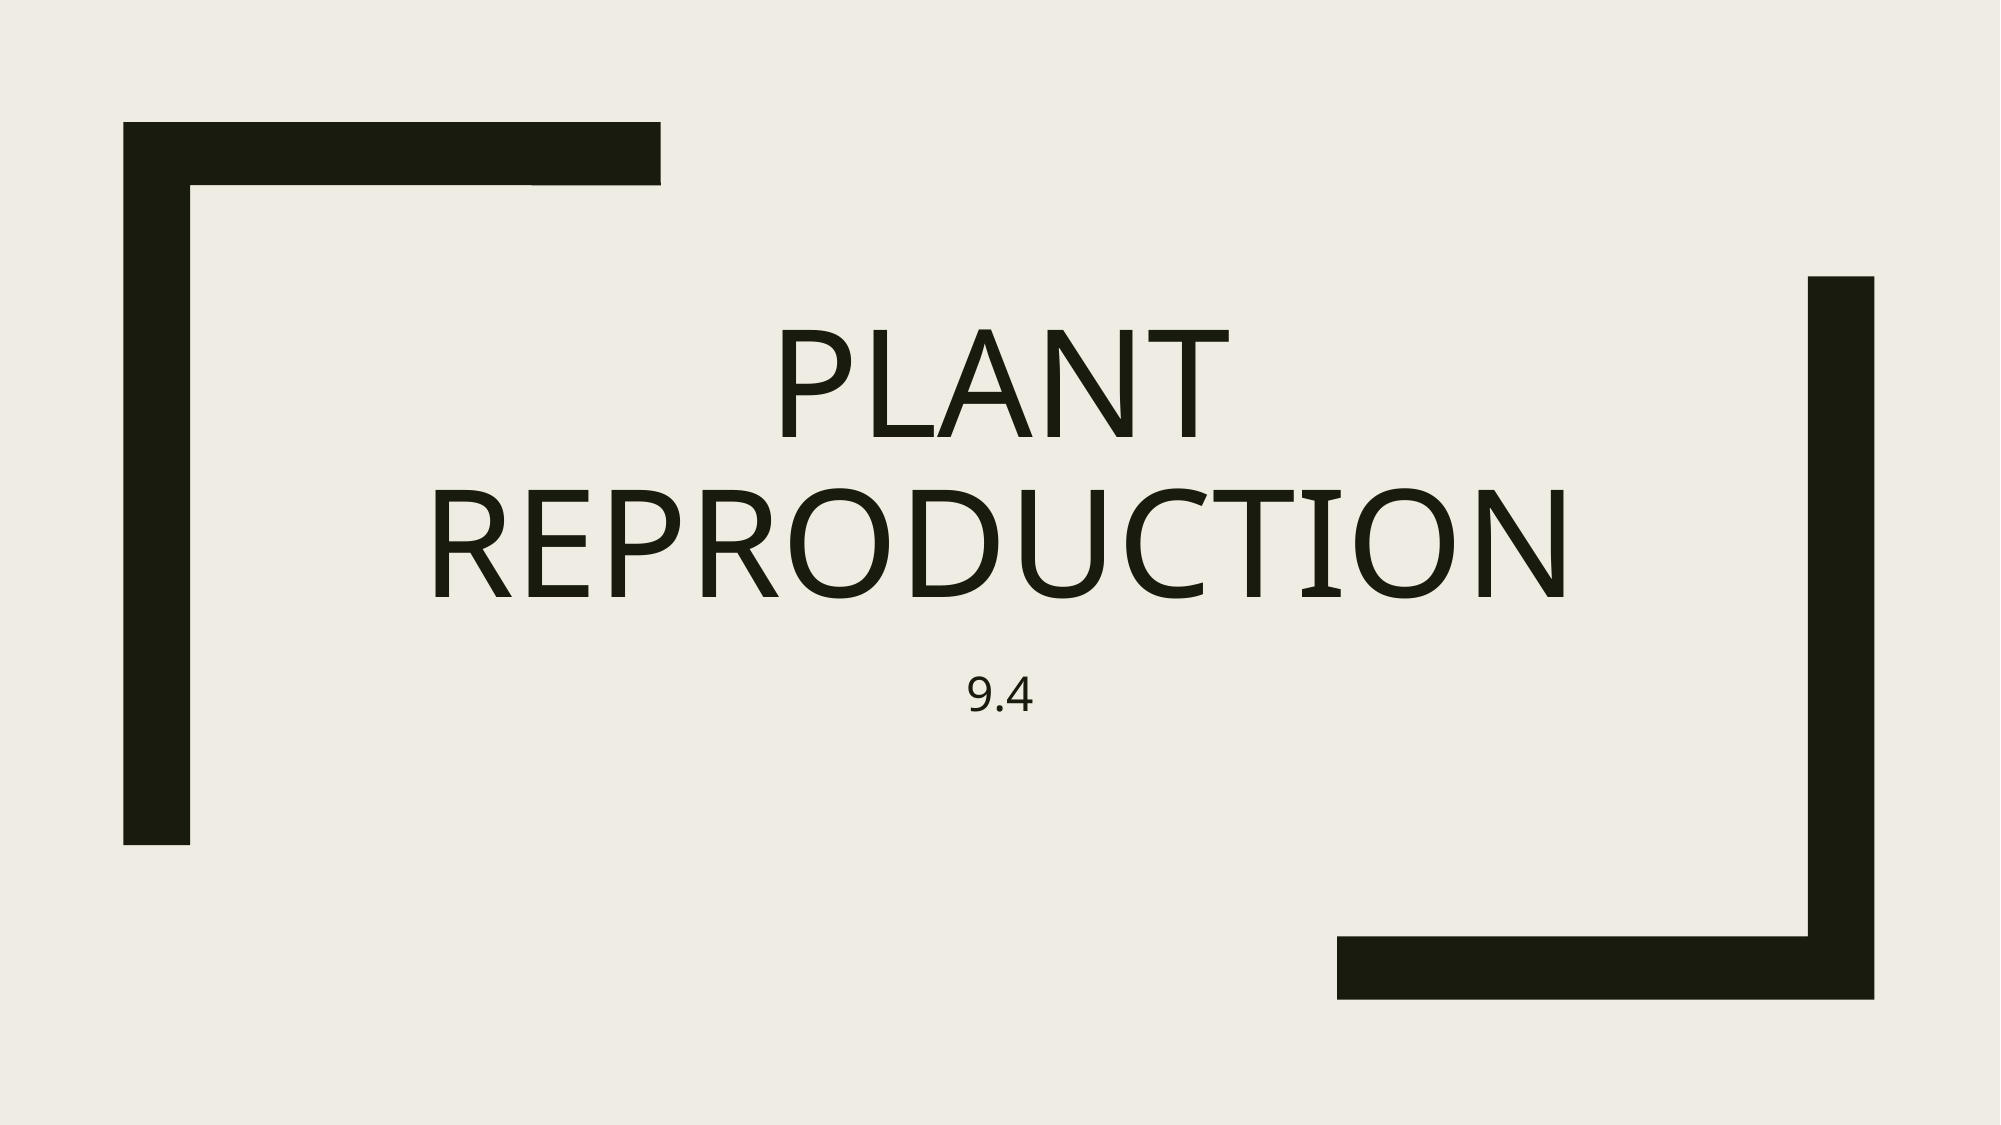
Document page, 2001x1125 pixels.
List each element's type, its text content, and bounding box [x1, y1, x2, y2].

title Plant reproduction [314, 293, 1686, 638]
subtitle 9.4 [439, 649, 1561, 828]
